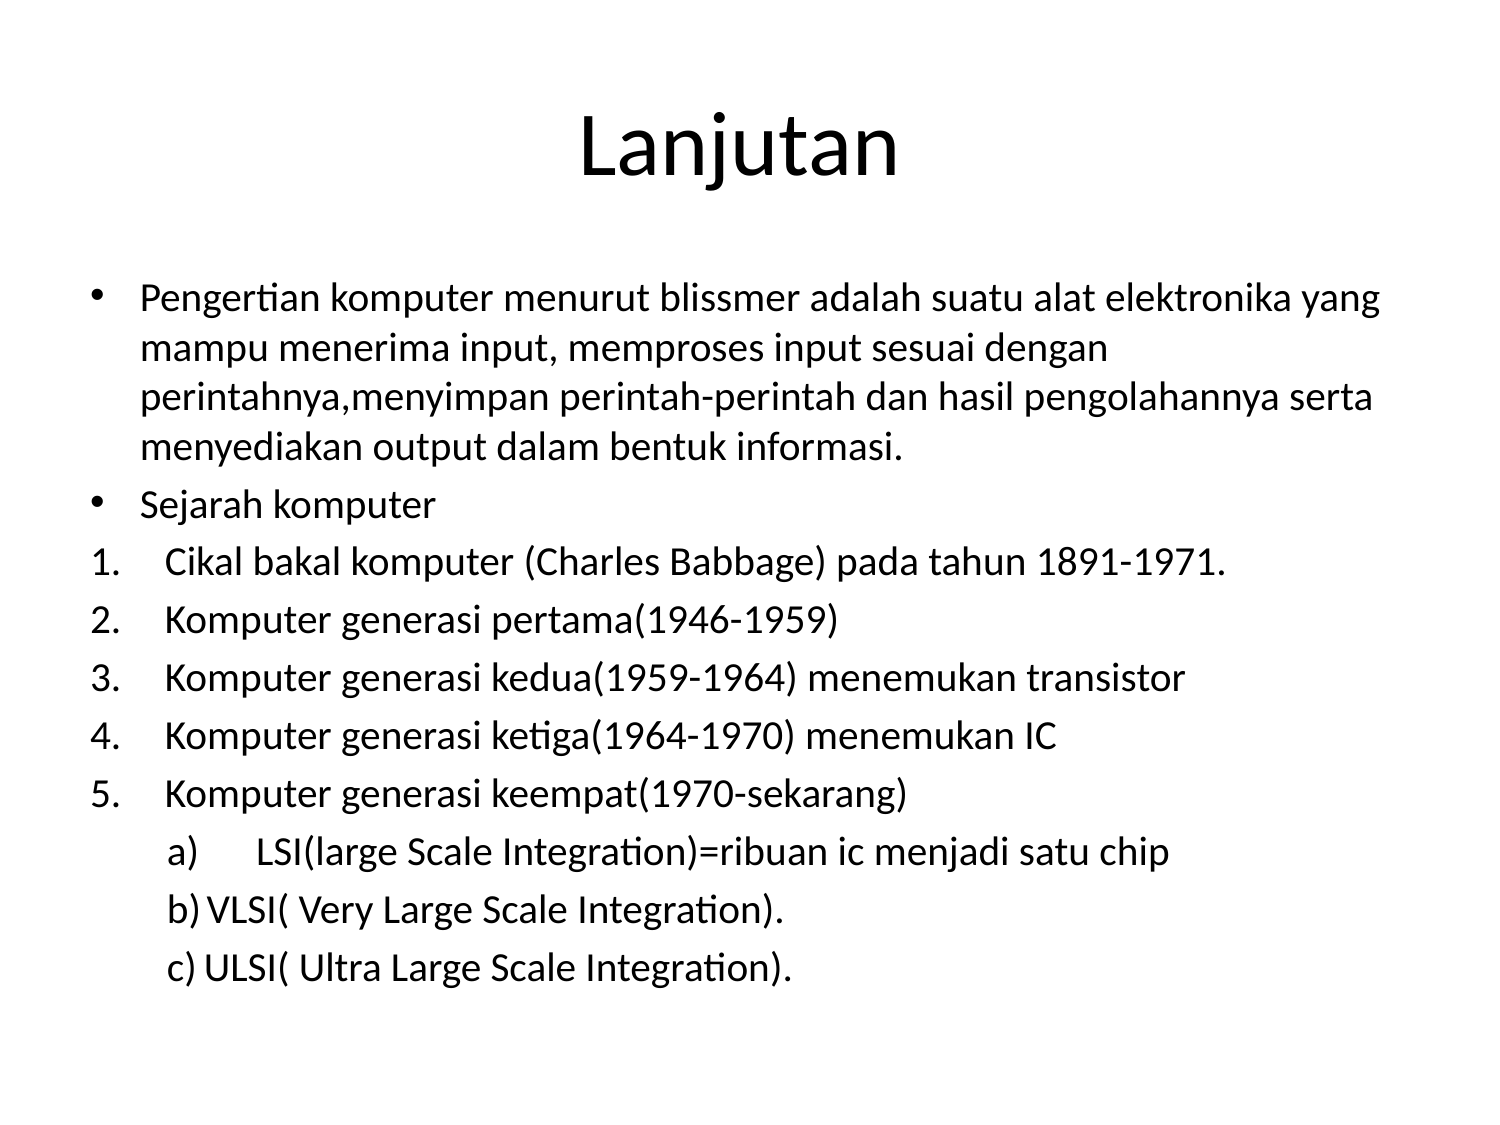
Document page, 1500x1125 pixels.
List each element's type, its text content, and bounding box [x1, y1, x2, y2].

title Lanjutan [75, 45, 1425, 233]
list Pengertian komputer menurut blissmer adalah suatu alat elektronika yang mampu menerima input, memproses input sesuai dengan perintahnya,menyimpan perintah-perintah dan hasil pengolahannya serta menyediakan output dalam bentuk informasi. Sejarah komputer Cikal bakal komputer (Charles Babbage) pada tahun 1891-1971. Komputer generasi pertama(1946-1959) Komputer generasi kedua(1959-1964) menemukan transistor Komputer generasi ketiga(1964-1970) menemukan IC Komputer generasi keempat(1970-sekarang) LSI(large Scale Integration)=ribuan ic menjadi satu chip VLSI( Very Large Scale Integration). ULSI( Ultra Large Scale Integration). [75, 262, 1425, 1005]
